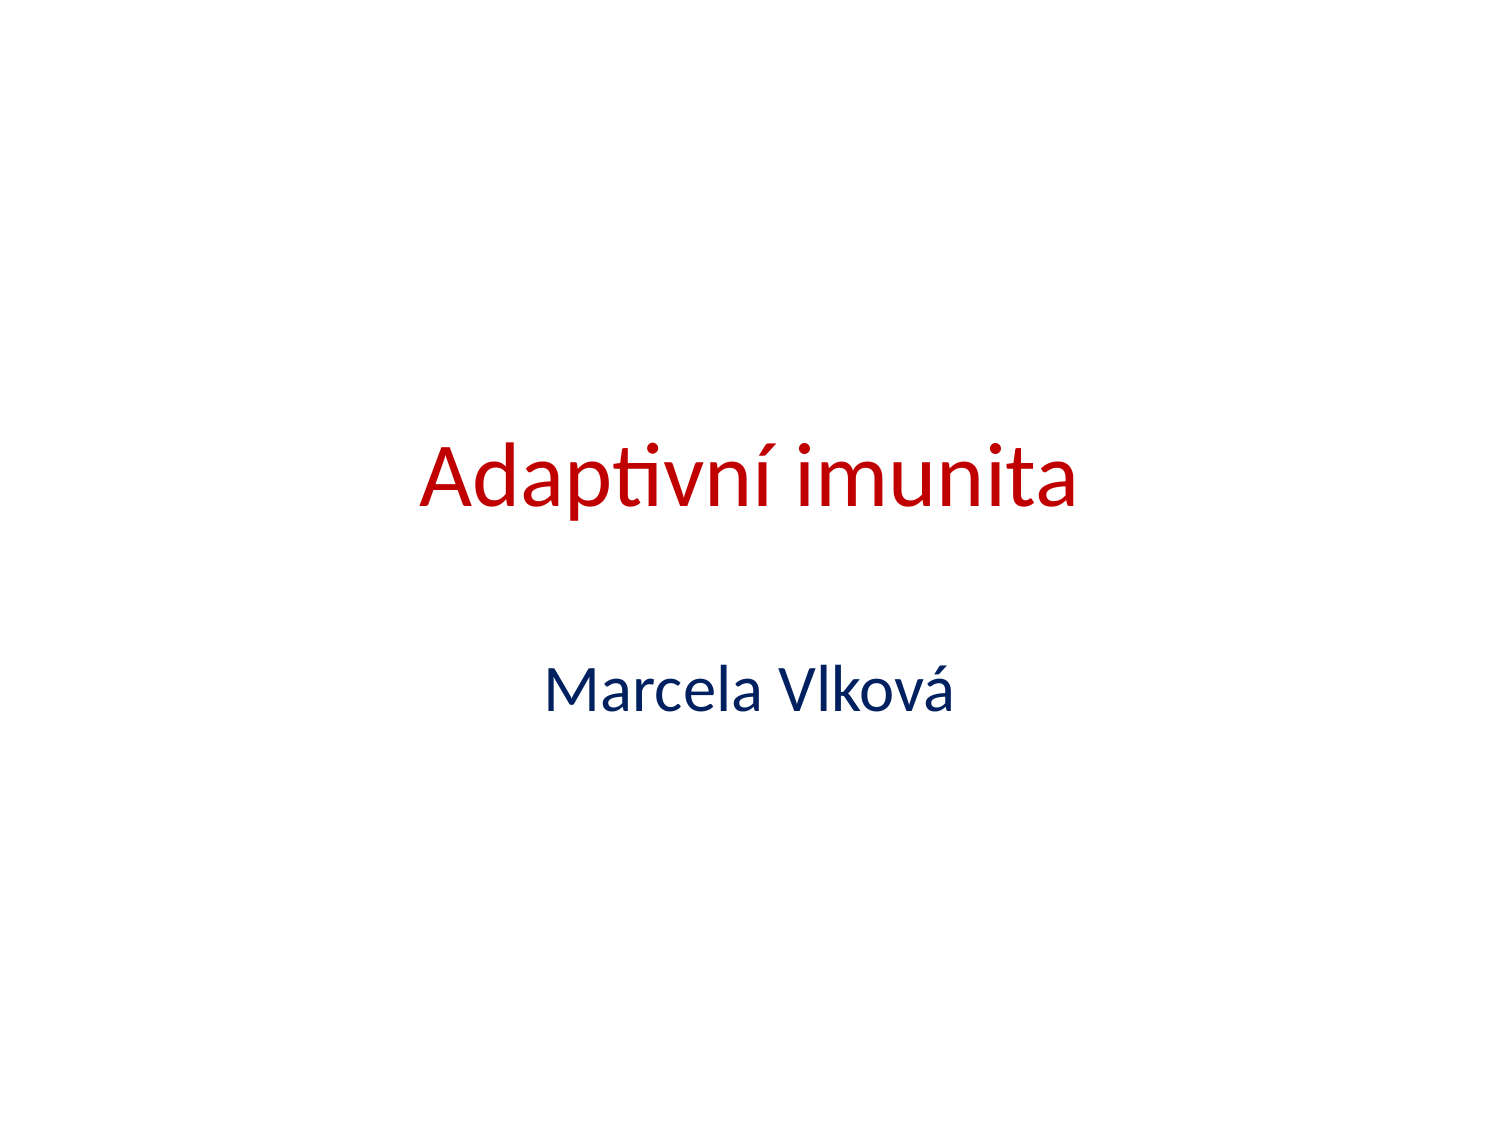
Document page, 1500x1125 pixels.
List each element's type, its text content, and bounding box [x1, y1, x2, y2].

title Adaptivní imunita [112, 349, 1388, 591]
subtitle Marcela Vlková [225, 637, 1275, 925]
